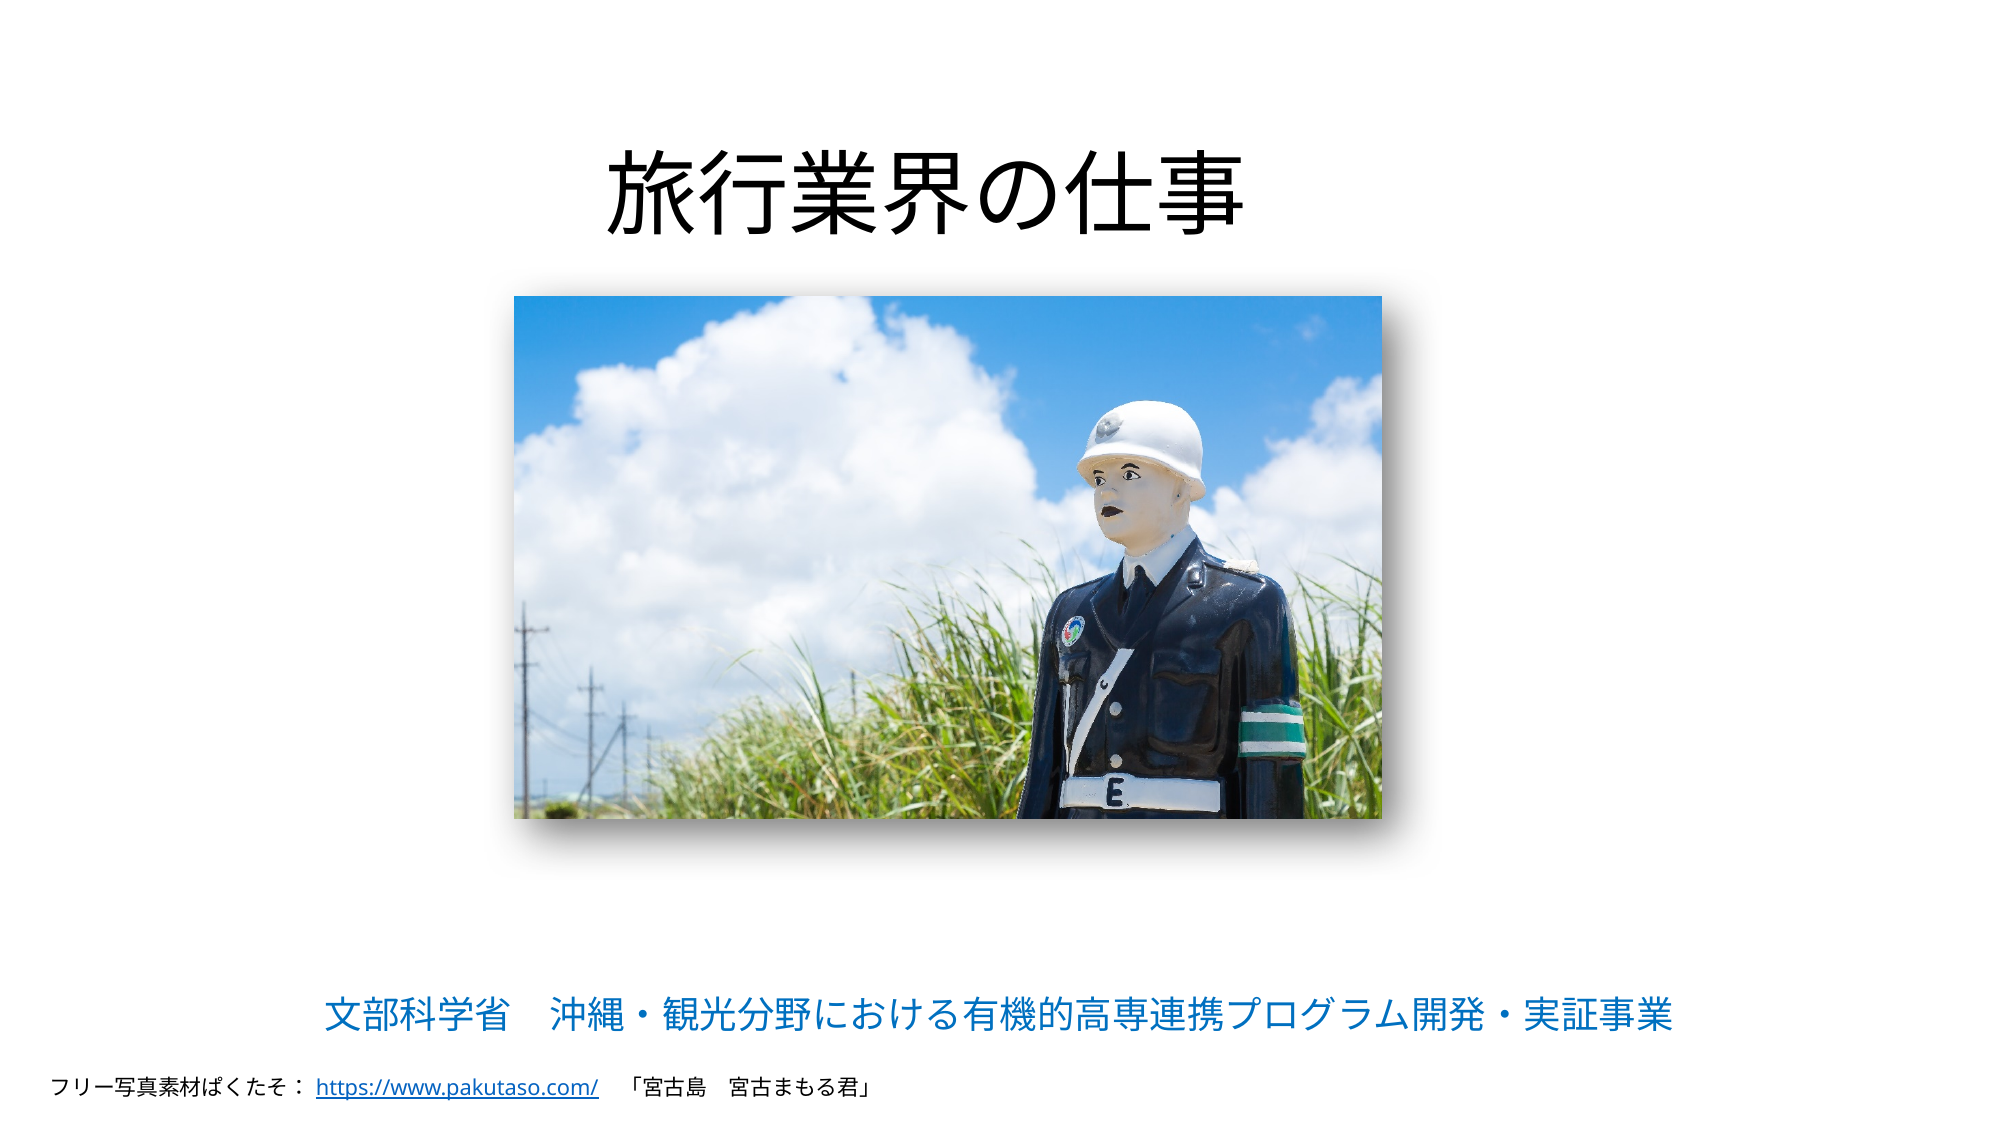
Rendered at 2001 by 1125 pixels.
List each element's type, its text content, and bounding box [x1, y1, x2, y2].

text_box 文部科学省 沖縄・観光分野における有機的高専連携プログラム開発・実証事業 [310, 983, 1689, 1044]
picture [514, 296, 1382, 820]
text_box 旅行業界の仕事 [590, 128, 1394, 254]
text_box フリー写真素材ぱくたそ：https://www.pakutaso.com/ 「宮古島 宮古まもる君」 [34, 1065, 1035, 1111]
